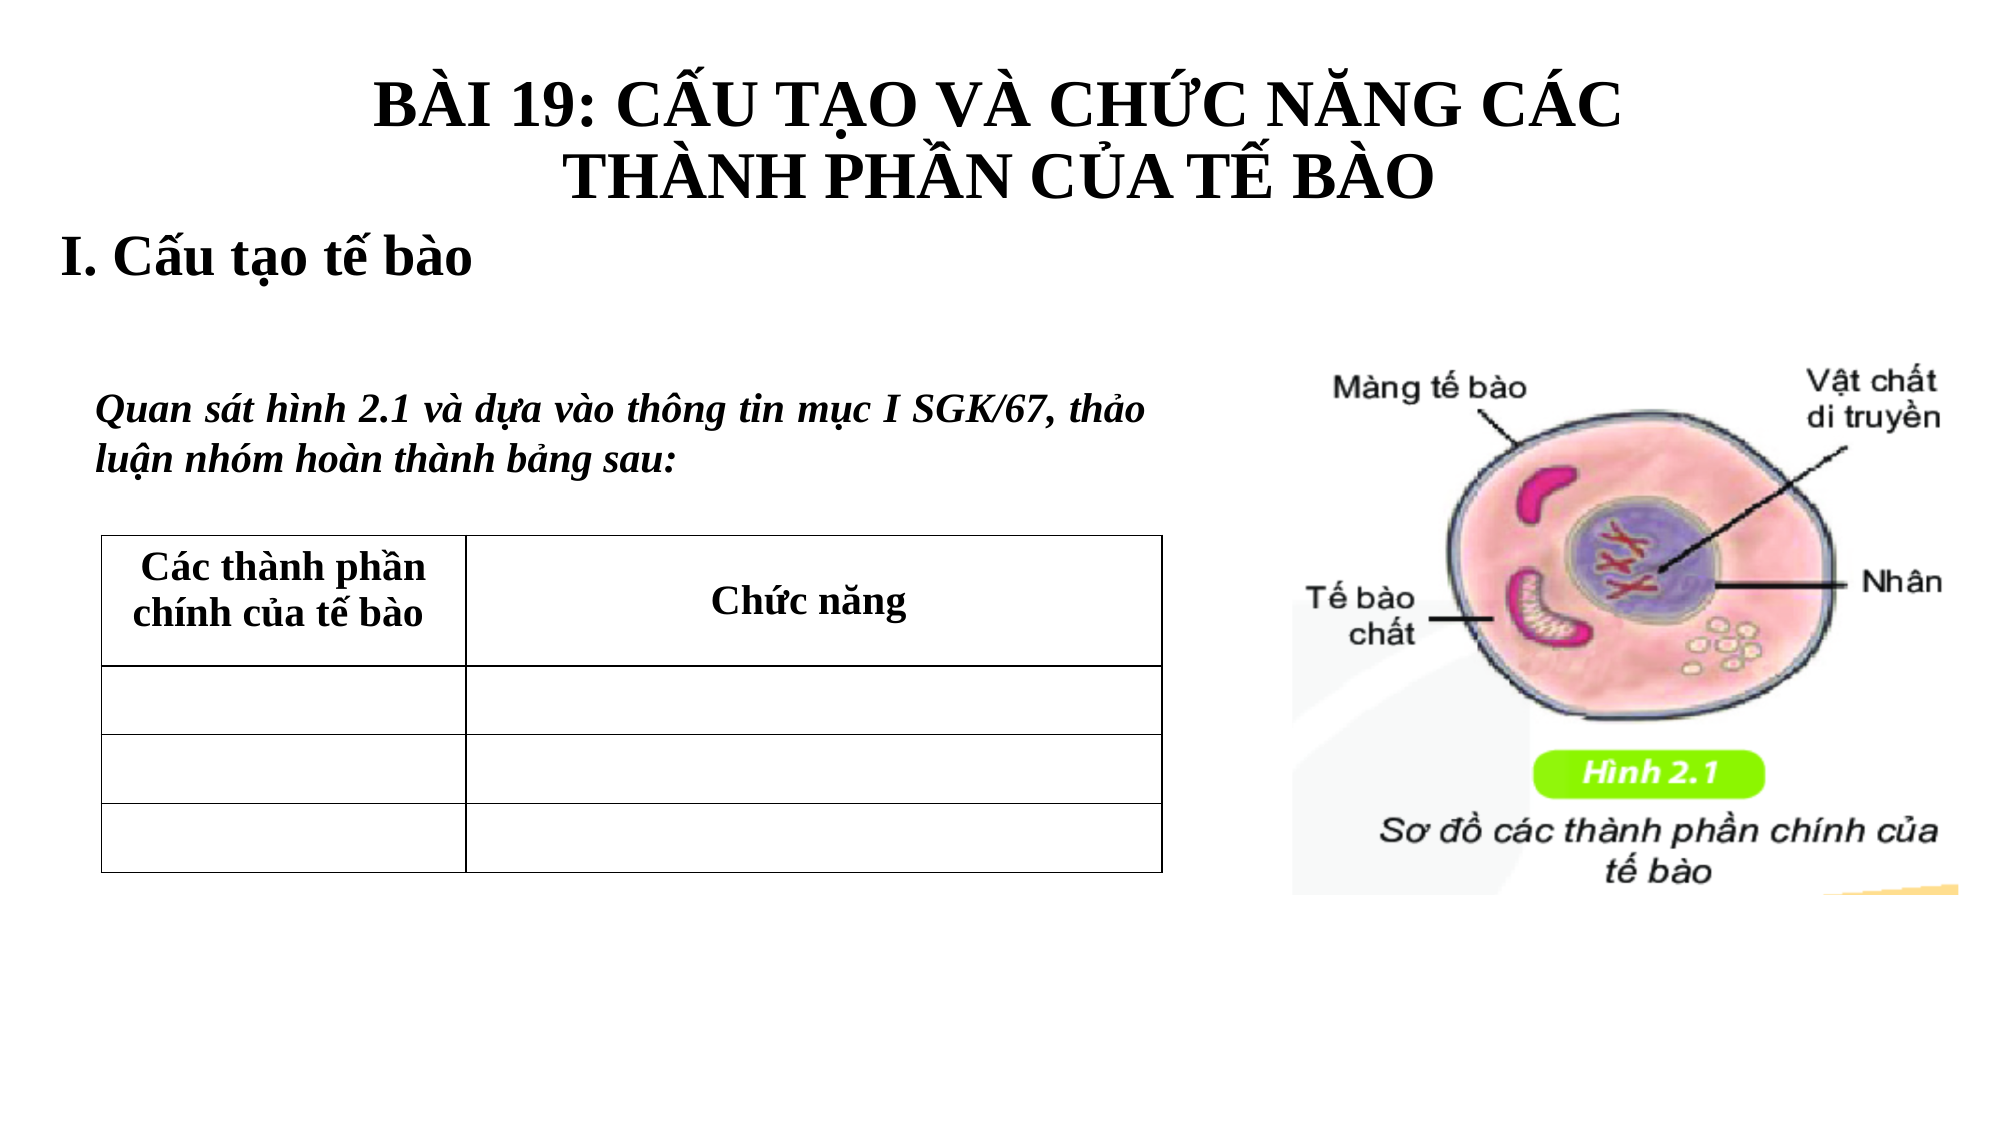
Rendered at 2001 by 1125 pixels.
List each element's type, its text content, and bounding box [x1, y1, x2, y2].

text_box I. Cấu tạo tế bào [46, 209, 490, 295]
text_box Quan sát hình 2.1 và dựa vào thông tin mục I SGK/67, thảo luận nhóm hoàn thành bảng sau: [80, 373, 1162, 489]
table_cell [467, 667, 1161, 734]
picture [1292, 349, 1959, 895]
table_cell [467, 735, 1161, 803]
title BÀI 19: CẤU TẠO VÀ CHỨC NĂNG CÁC THÀNH PHẦN CỦA TẾ BÀO [249, 34, 1750, 221]
table_header Các thành phần chính của tế bào [102, 536, 465, 665]
table_cell [102, 667, 465, 734]
table_header Chức năng [467, 536, 1161, 665]
table_cell [102, 735, 465, 803]
table_cell [467, 804, 1161, 872]
table_cell [102, 804, 465, 872]
